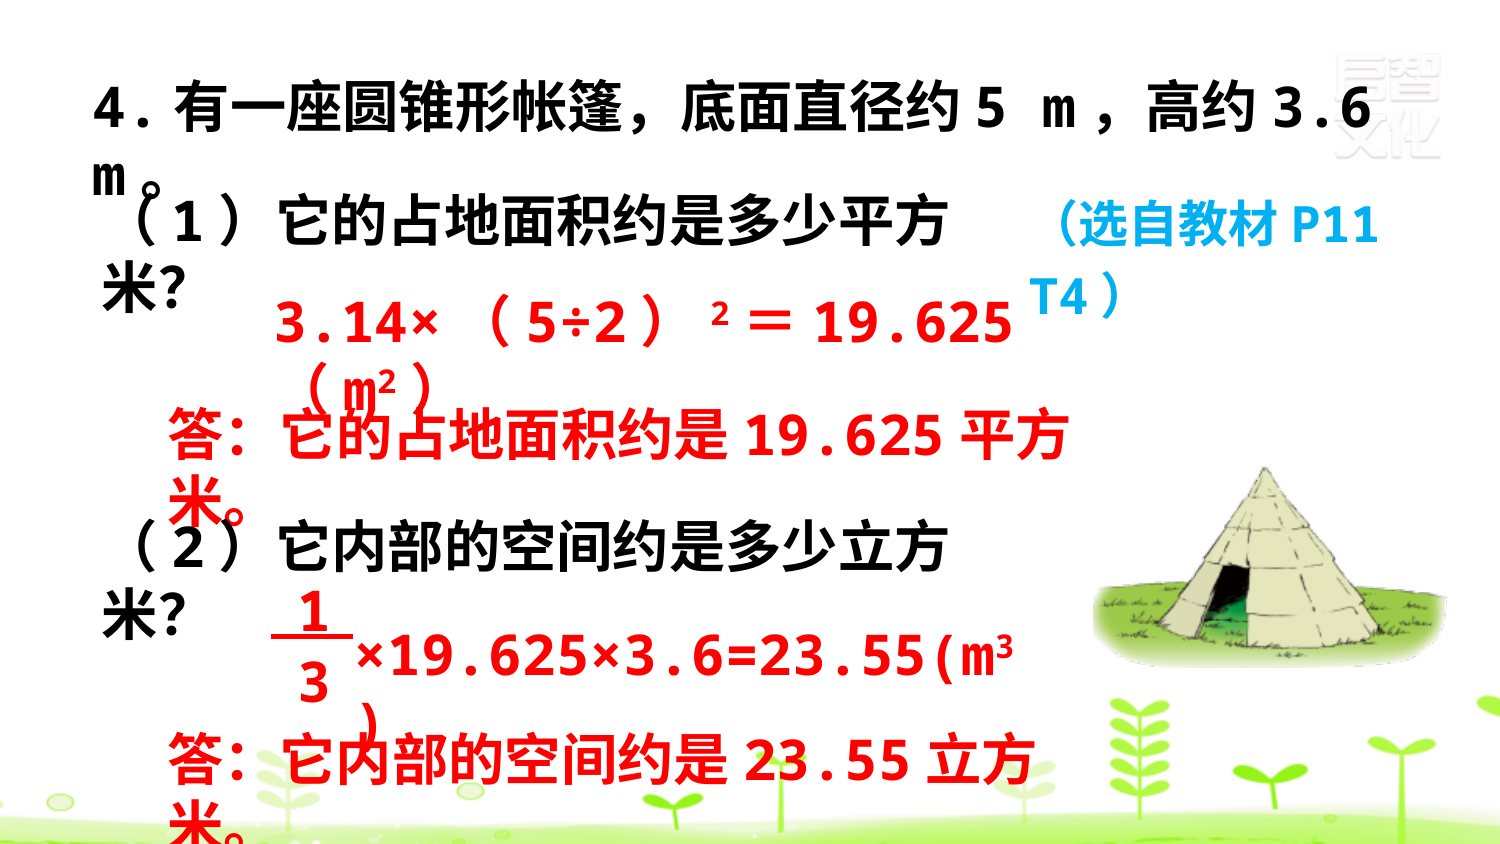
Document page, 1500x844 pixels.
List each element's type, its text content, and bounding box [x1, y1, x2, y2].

text_box 3.14×（5÷2）2＝19.625（m2） [262, 280, 1106, 392]
picture [0, 0, 1500, 844]
text_box 答：它的占地面积约是19.625平方米。 [155, 392, 1154, 540]
text_box （选自教材P11 T4） [1017, 174, 1482, 331]
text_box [271, 567, 1048, 722]
text_box 答：它内部的空间约是23.55立方米。 [155, 717, 1139, 844]
text_box 4.有一座圆锥形帐篷，底面直径约5 m，高约3.6 m。 [81, 65, 1419, 212]
text_box （1）它的占地面积约是多少平方米？ [90, 179, 1052, 326]
text_box （2）它内部的空间约是多少立方米？ [90, 505, 1052, 653]
